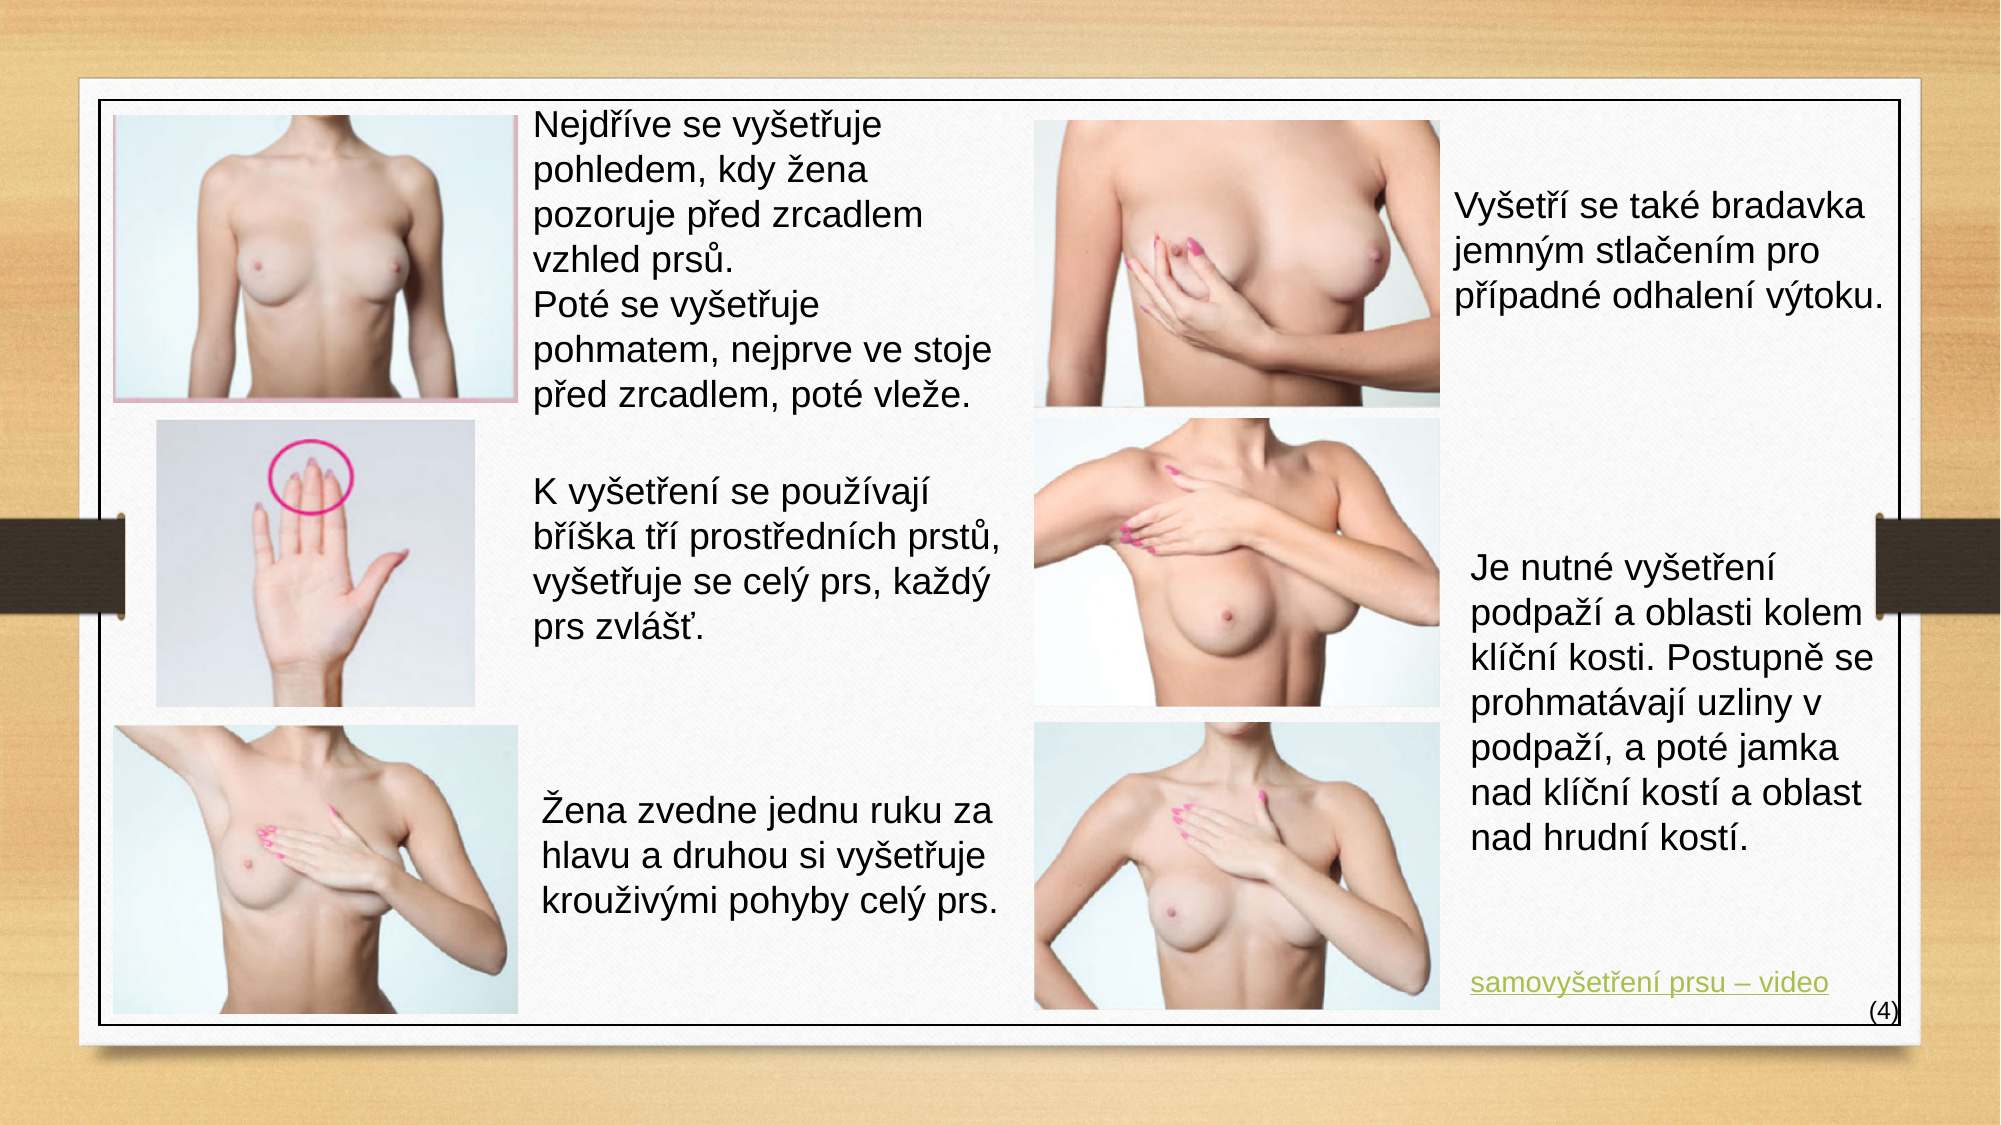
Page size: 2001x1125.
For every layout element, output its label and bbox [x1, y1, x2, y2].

text_box [112, 725, 1019, 1014]
text_box [155, 426, 1019, 707]
text_box [112, 92, 1019, 426]
text_box [1034, 418, 1920, 1057]
text_box [1034, 120, 1940, 409]
picture [0, 0, 2001, 1125]
